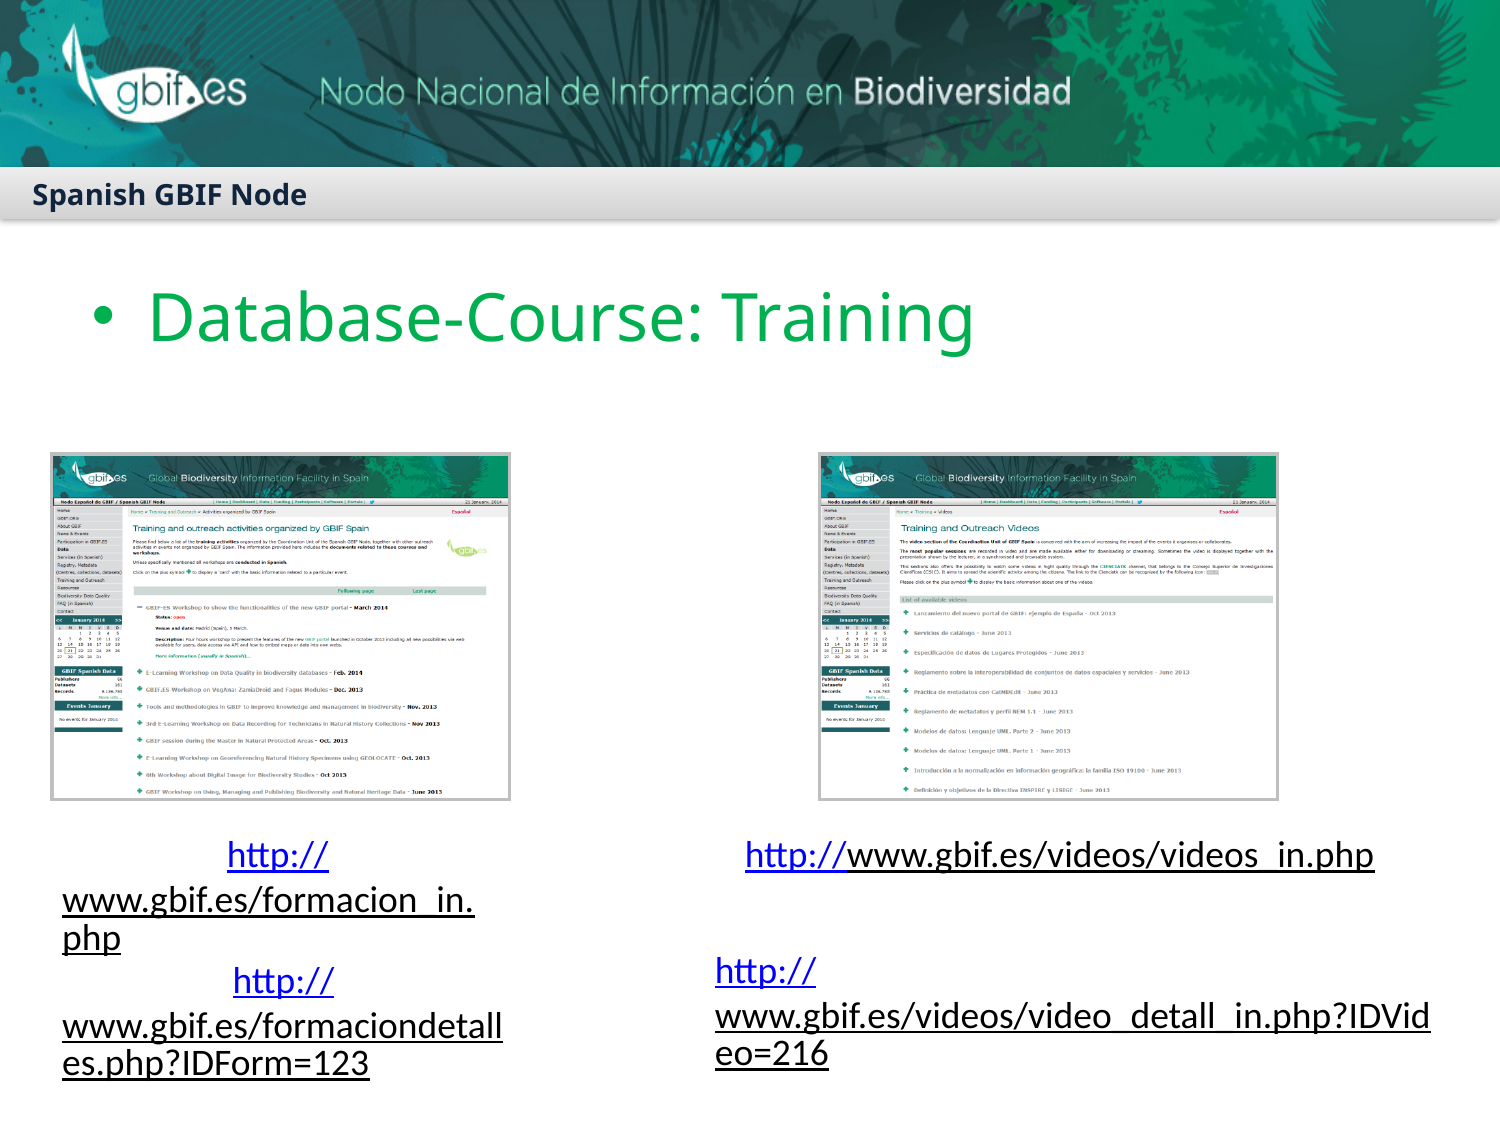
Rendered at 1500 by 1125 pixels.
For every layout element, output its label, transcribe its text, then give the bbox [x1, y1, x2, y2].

text_box http://www.gbif.es/videos/video_detall_in.php?IDVideo=216 [700, 938, 1456, 1089]
picture [53, 455, 509, 799]
list Database-Course: Training [76, 267, 1427, 1125]
text_box http://www.gbif.es/formaciondetalles.php?IDForm=123 [47, 948, 520, 1098]
picture [820, 455, 1276, 799]
picture [0, 0, 1500, 168]
text_box http://www.gbif.es/videos/videos_in.php [730, 822, 1399, 883]
text_box http://www.gbif.es/formacion_in.php [47, 822, 508, 948]
